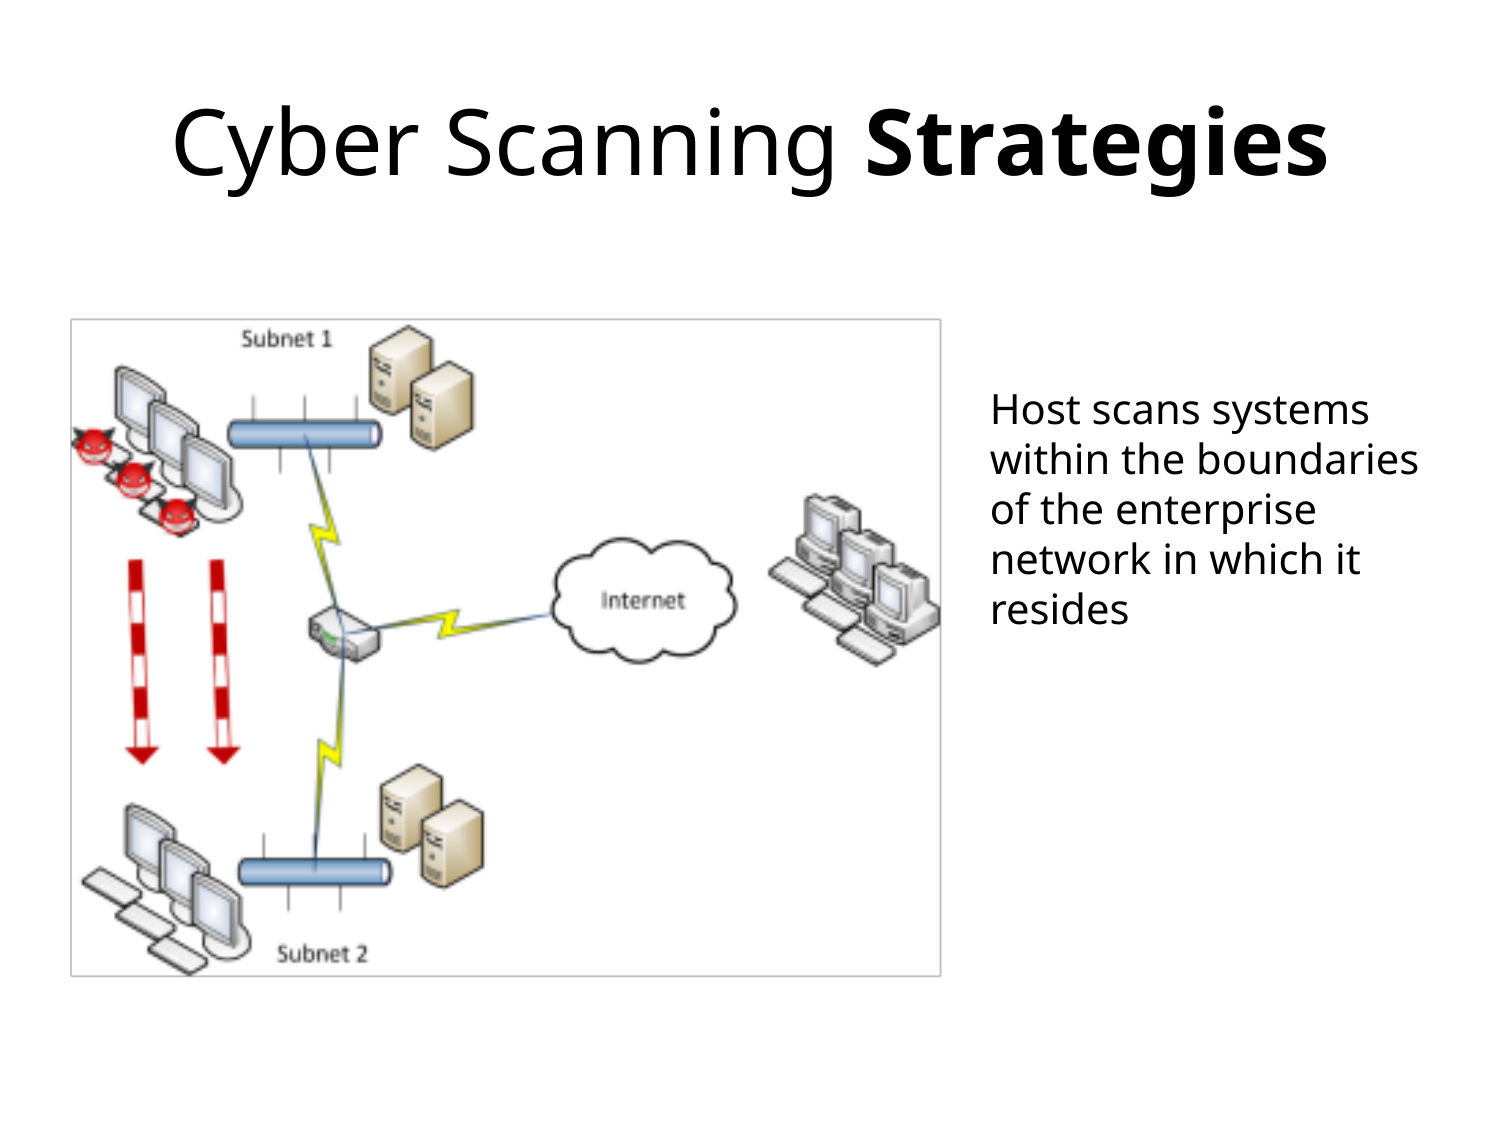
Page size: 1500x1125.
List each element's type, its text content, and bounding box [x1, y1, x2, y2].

picture [49, 312, 963, 986]
title Cyber Scanning Strategies [75, 45, 1425, 233]
text_box Host scans systems within the boundaries of the enterprise network in which it resides [975, 375, 1450, 640]
